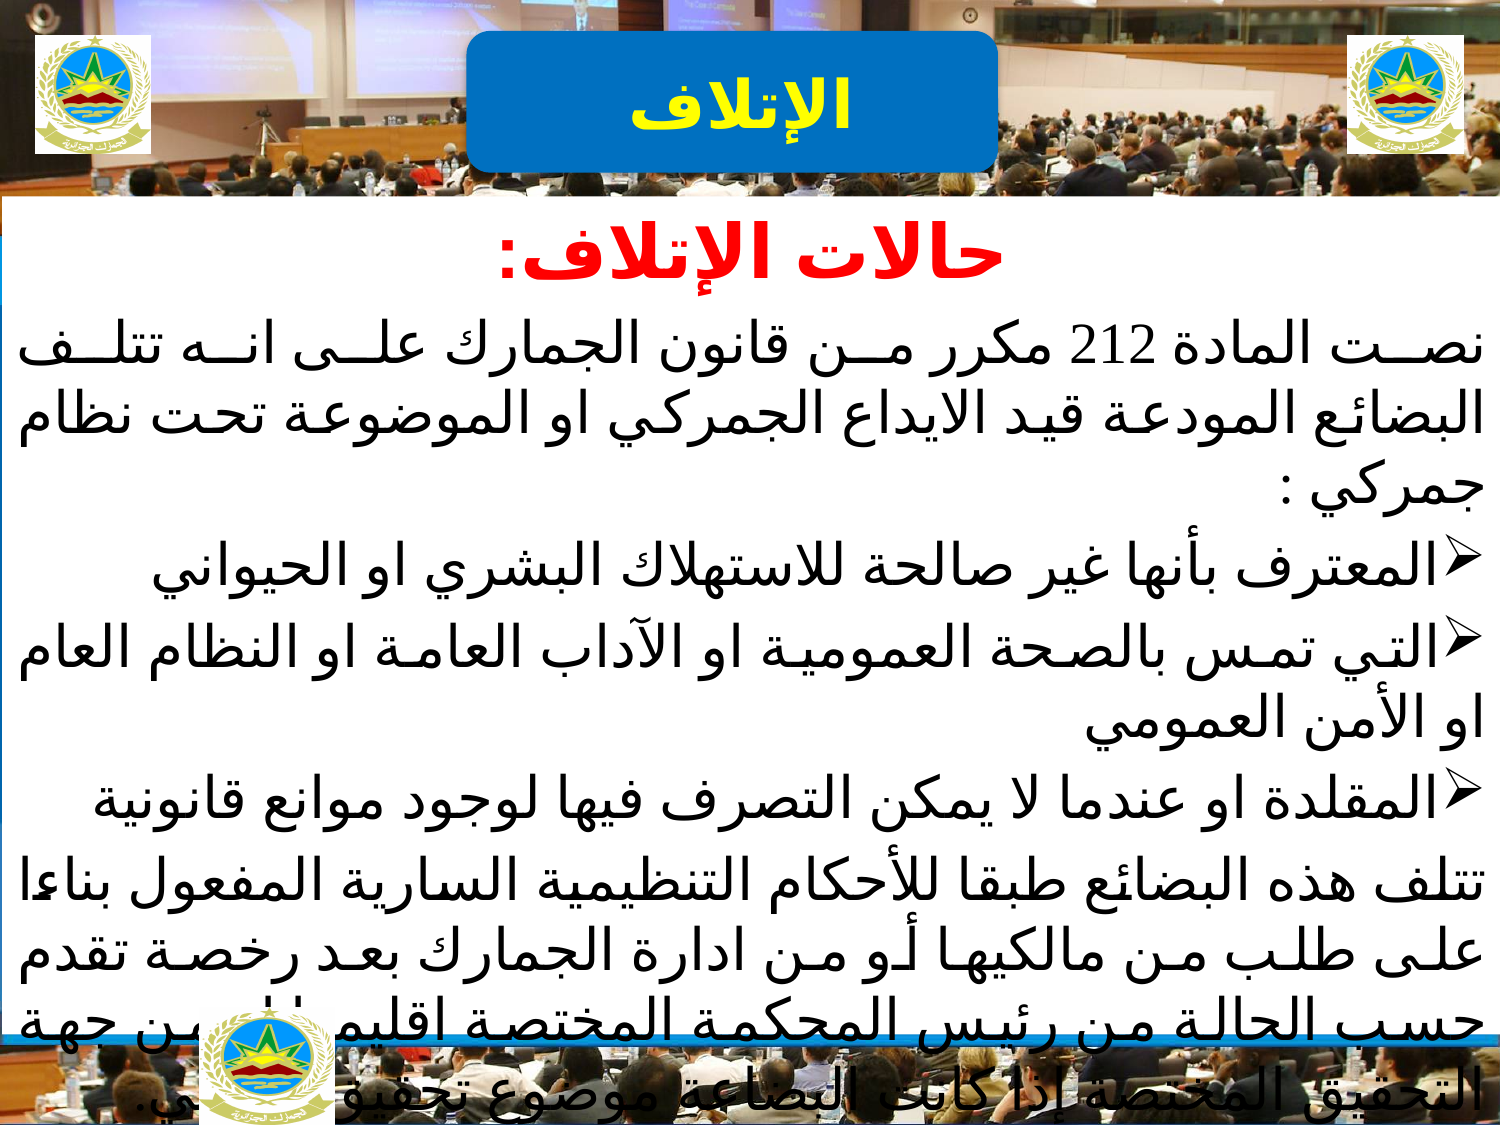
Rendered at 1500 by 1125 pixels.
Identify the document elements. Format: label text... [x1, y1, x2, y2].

text_box الإتلاف [464, 28, 1001, 175]
picture [486, 1035, 511, 1039]
picture [0, 0, 1500, 237]
list حالات الإتلاف: نصت المادة 212 مكرر من قانون الجمارك على انه تتلف البضائع المودعة قيد الايداع الجمركي او الموضوعة تحت نظام جمركي : المعترف بأنها غير صالحة للاستهلاك البشري او الحيواني التي تمس بالصحة العمومية او الآداب العامة او النظام العام او الأمن العمومي المقلدة او عندما لا يمكن التصرف فيها لوجود موانع قانونية تتلف هذه البضائع طبقا للأحكام التنظيمية السارية المفعول بناءا على طلب من مالكيها أو من ادارة الجمارك بعد رخصة تقدم حسب الحالة من رئيس المحكمة المختصة اقليميا او من جهة التحقيق المختصة إذا كانت البضاعة موضوع تحقيق قضائي. [1, 196, 1500, 1035]
picture [0, 305, 1500, 1125]
